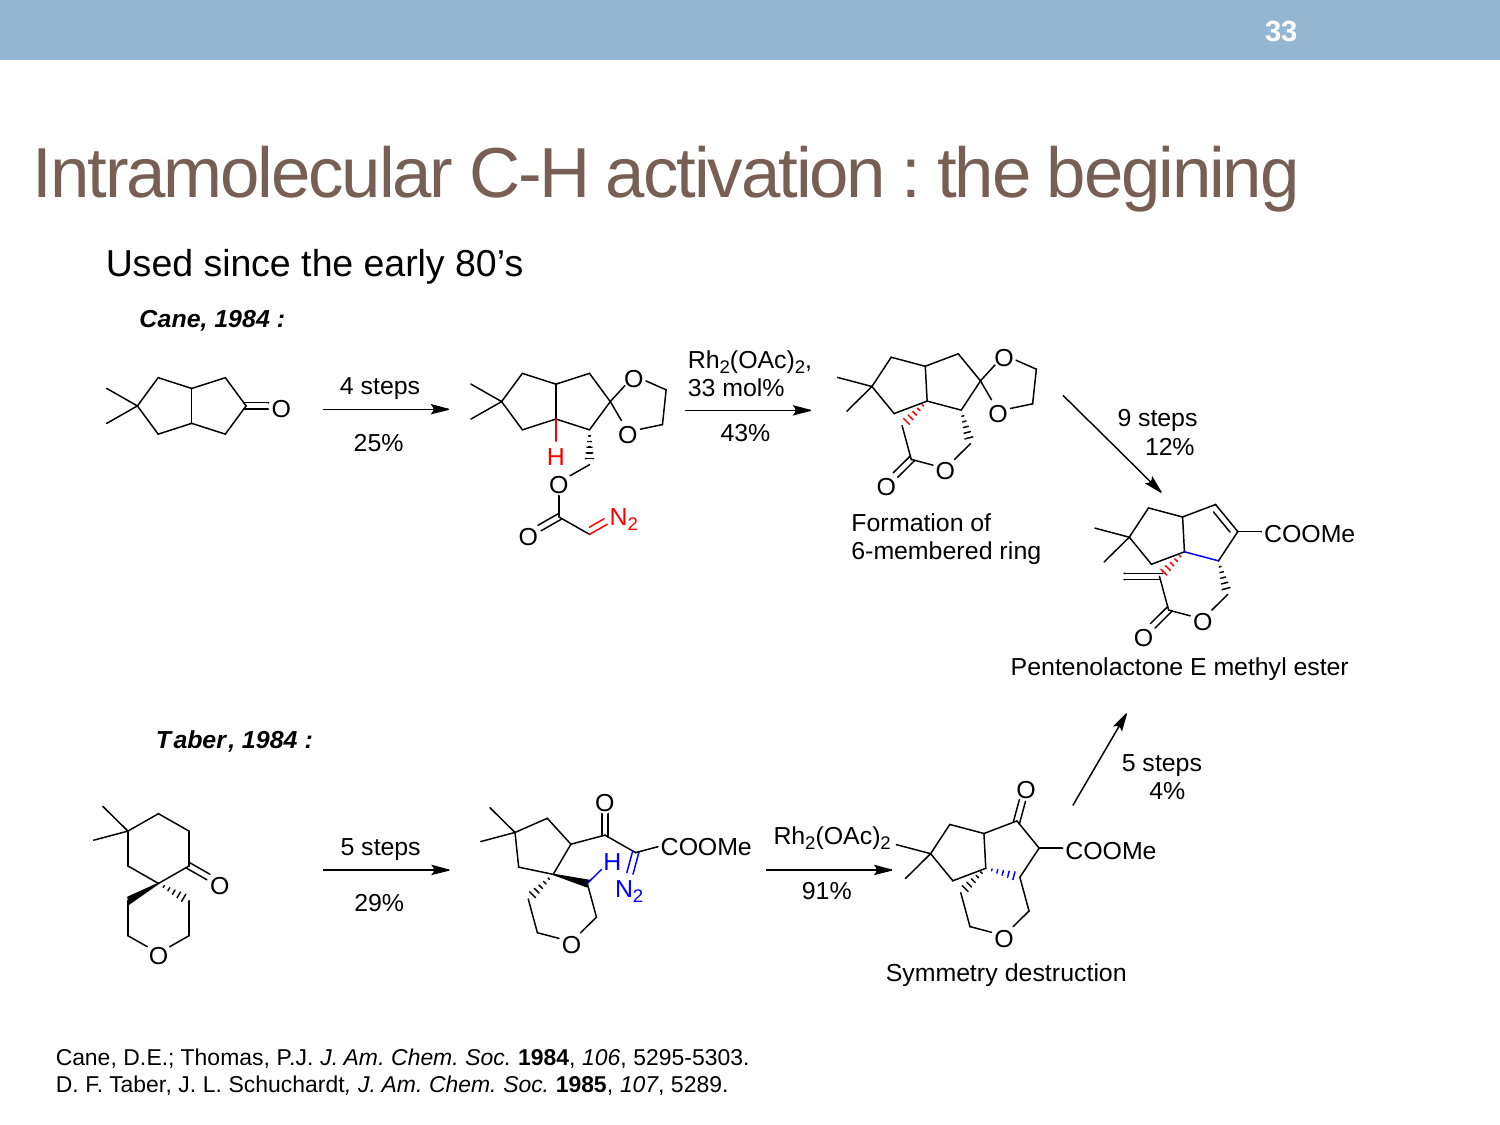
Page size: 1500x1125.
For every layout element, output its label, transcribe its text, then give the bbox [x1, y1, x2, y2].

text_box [89, 298, 1362, 1000]
text_box Cane, D.E.; Thomas, P.J. J. Am. Chem. Soc. 1984, 106, 5295-5303. D. F. Taber, J. L. Schuchardt, J. Am. Chem. Soc. 1985, 107, 5289. [41, 1034, 765, 1105]
text_box Used since the early 80’s [91, 231, 539, 292]
title Intramolecular C-H activation : the begining [17, 87, 1447, 250]
slide_number 33 [1250, 3, 1425, 57]
